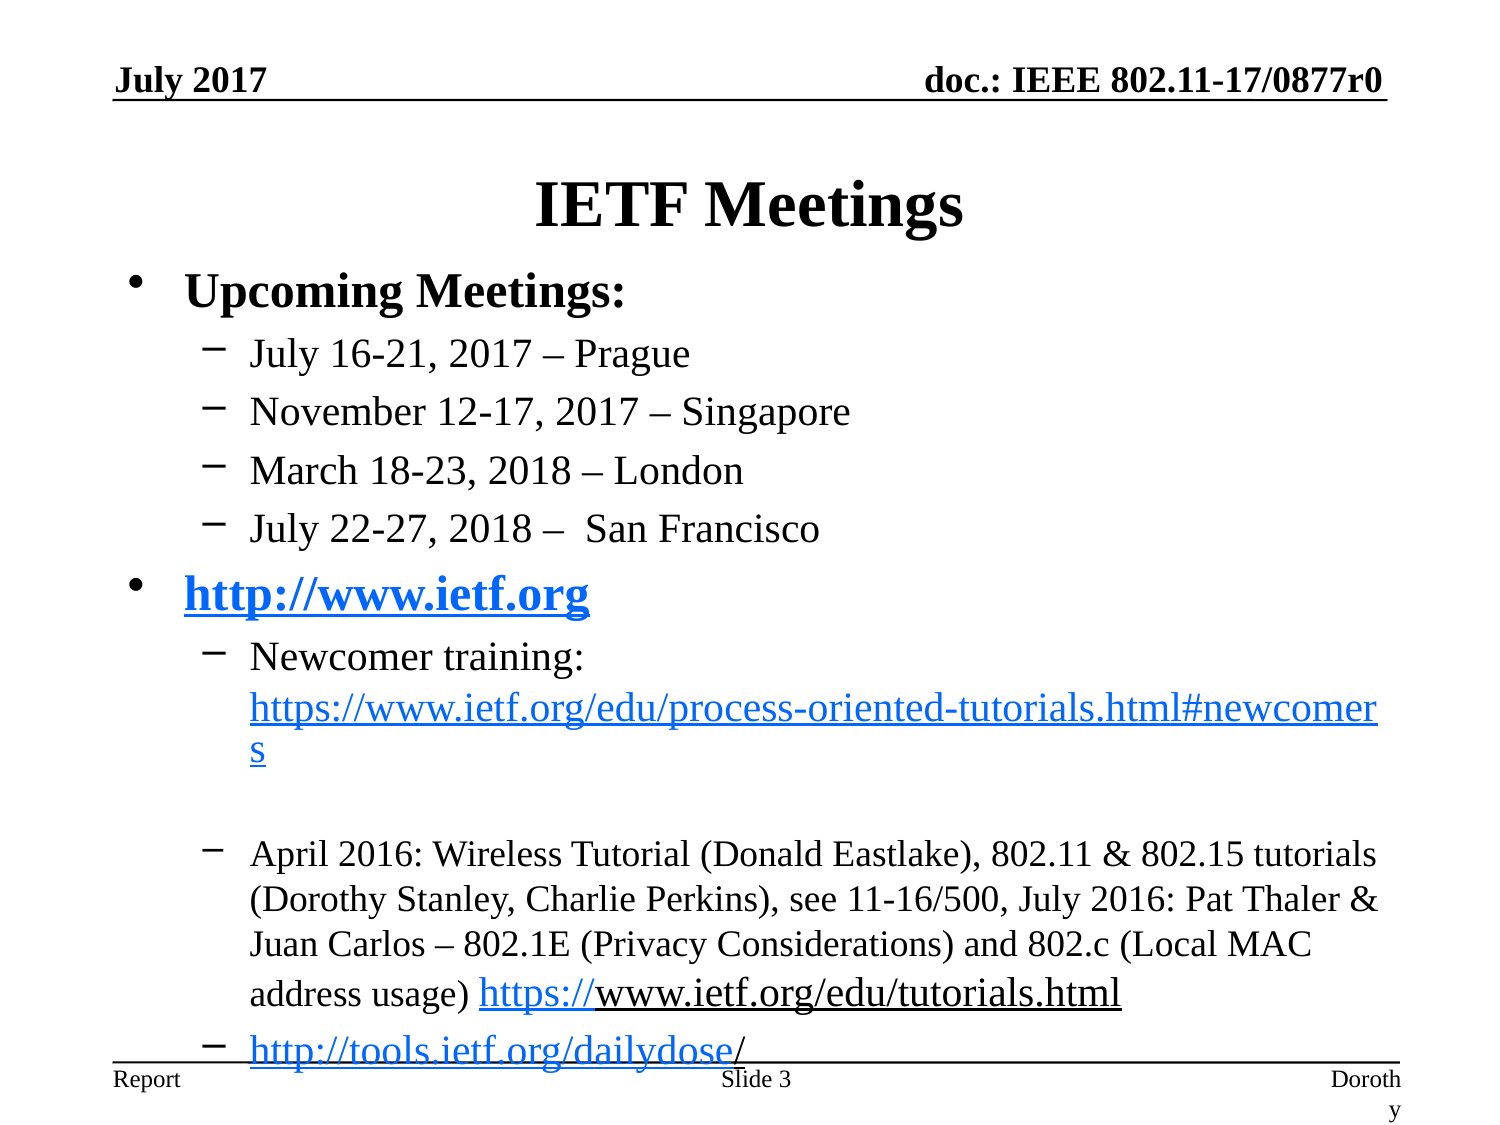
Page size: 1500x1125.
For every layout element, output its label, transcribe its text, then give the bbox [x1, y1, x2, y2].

list Upcoming Meetings: July 16-21, 2017 – Prague November 12-17, 2017 – Singapore March 18-23, 2018 – London July 22-27, 2018 – San Francisco http://www.ietf.org Newcomer training: https://www.ietf.org/edu/process-oriented-tutorials.html#newcomers April 2016: Wireless Tutorial (Donald Eastlake), 802.11 & 802.15 tutorials (Dorothy Stanley, Charlie Perkins), see 11-16/500, July 2016: Pat Thaler & Juan Carlos – 802.1E (Privacy Considerations) and 802.c (Local MAC address usage) https://www.ietf.org/edu/tutorials.html http://tools.ietf.org/dailydose/ [112, 249, 1400, 1075]
slide_number Slide 3 [712, 1075, 800, 1093]
title IETF Meetings [112, 112, 1388, 249]
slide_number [114, 54, 425, 100]
footer Dorothy Stanley, HPE [1325, 1062, 1402, 1093]
